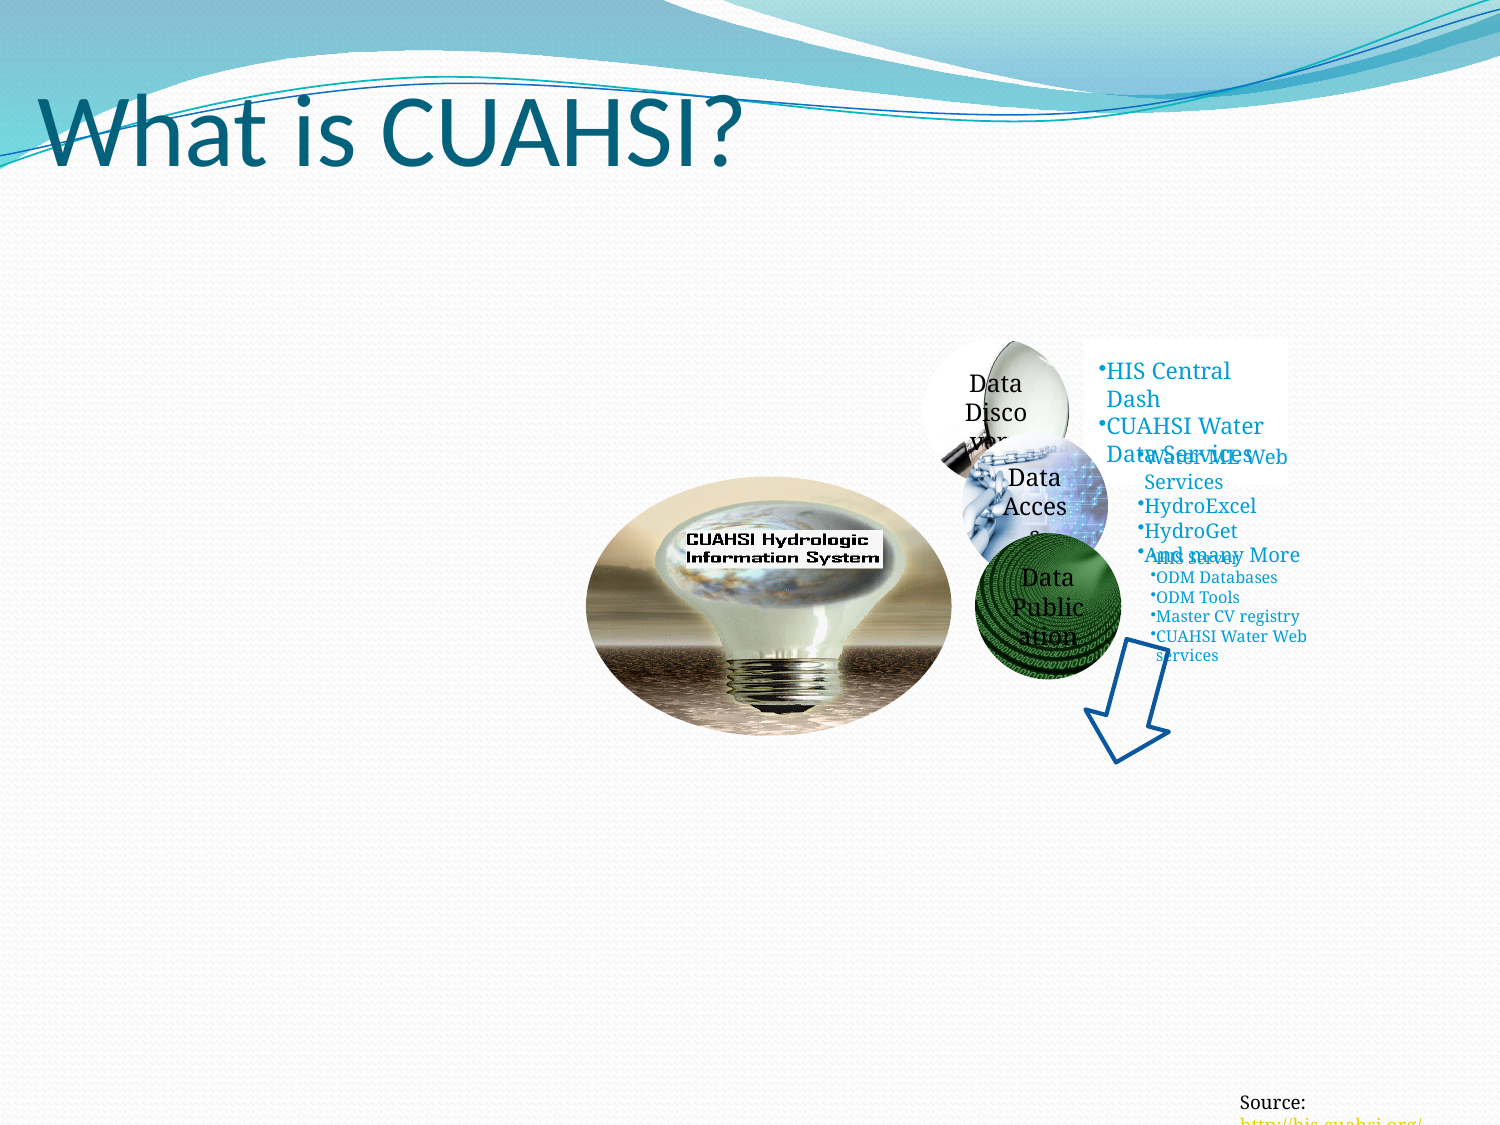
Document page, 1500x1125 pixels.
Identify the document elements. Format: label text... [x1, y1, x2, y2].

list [37, 87, 1500, 1125]
title What is CUAHSI? [37, 0, 1388, 87]
